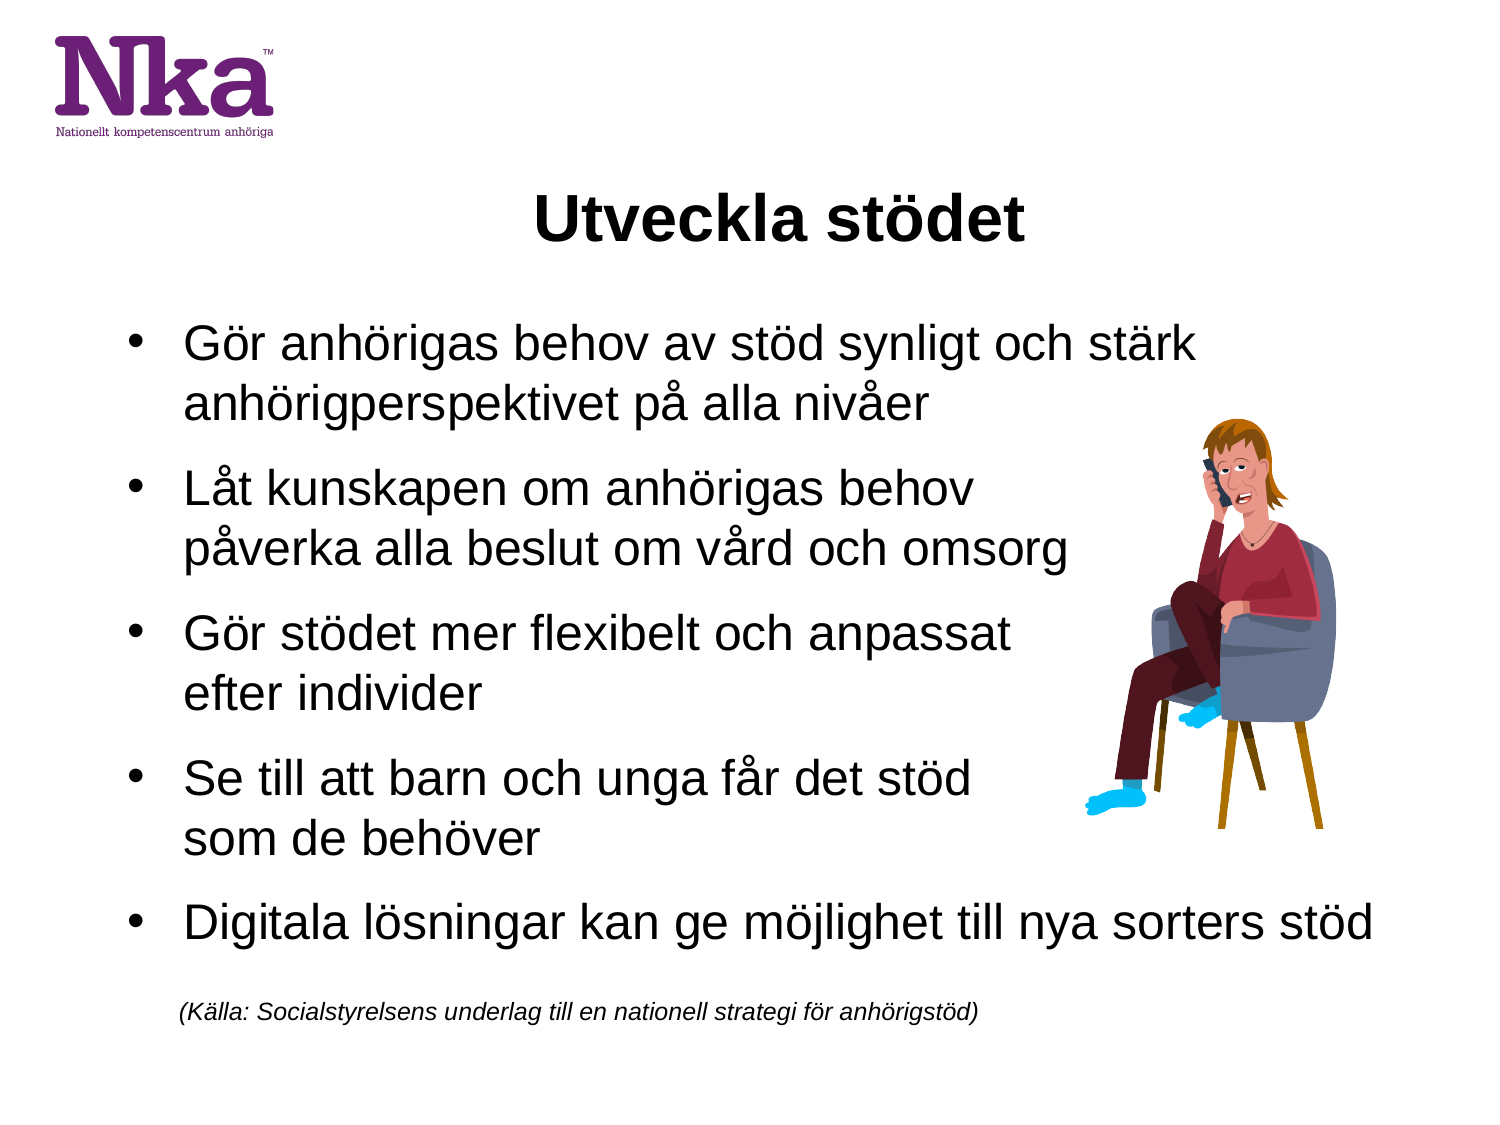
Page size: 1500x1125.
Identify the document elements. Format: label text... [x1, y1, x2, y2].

picture [1061, 402, 1358, 859]
subtitle Gör anhörigas behov av stöd synligt och stärk anhörigperspektivet på alla nivåer Låt kunskapen om anhörigas behov påverka alla beslut om vård och omsorg Gör stödet mer flexibelt och anpassat efter individer Se till att barn och unga får det stöd som de behöver Digitala lösningar kan ge möjlighet till nya sorters stöd [112, 302, 1471, 1071]
title Utveckla stödet [64, 172, 1495, 303]
picture [54, 35, 274, 138]
text_box (Källa: Socialstyrelsens underlag till en nationell strategi för anhörigstöd) [164, 987, 1062, 1033]
